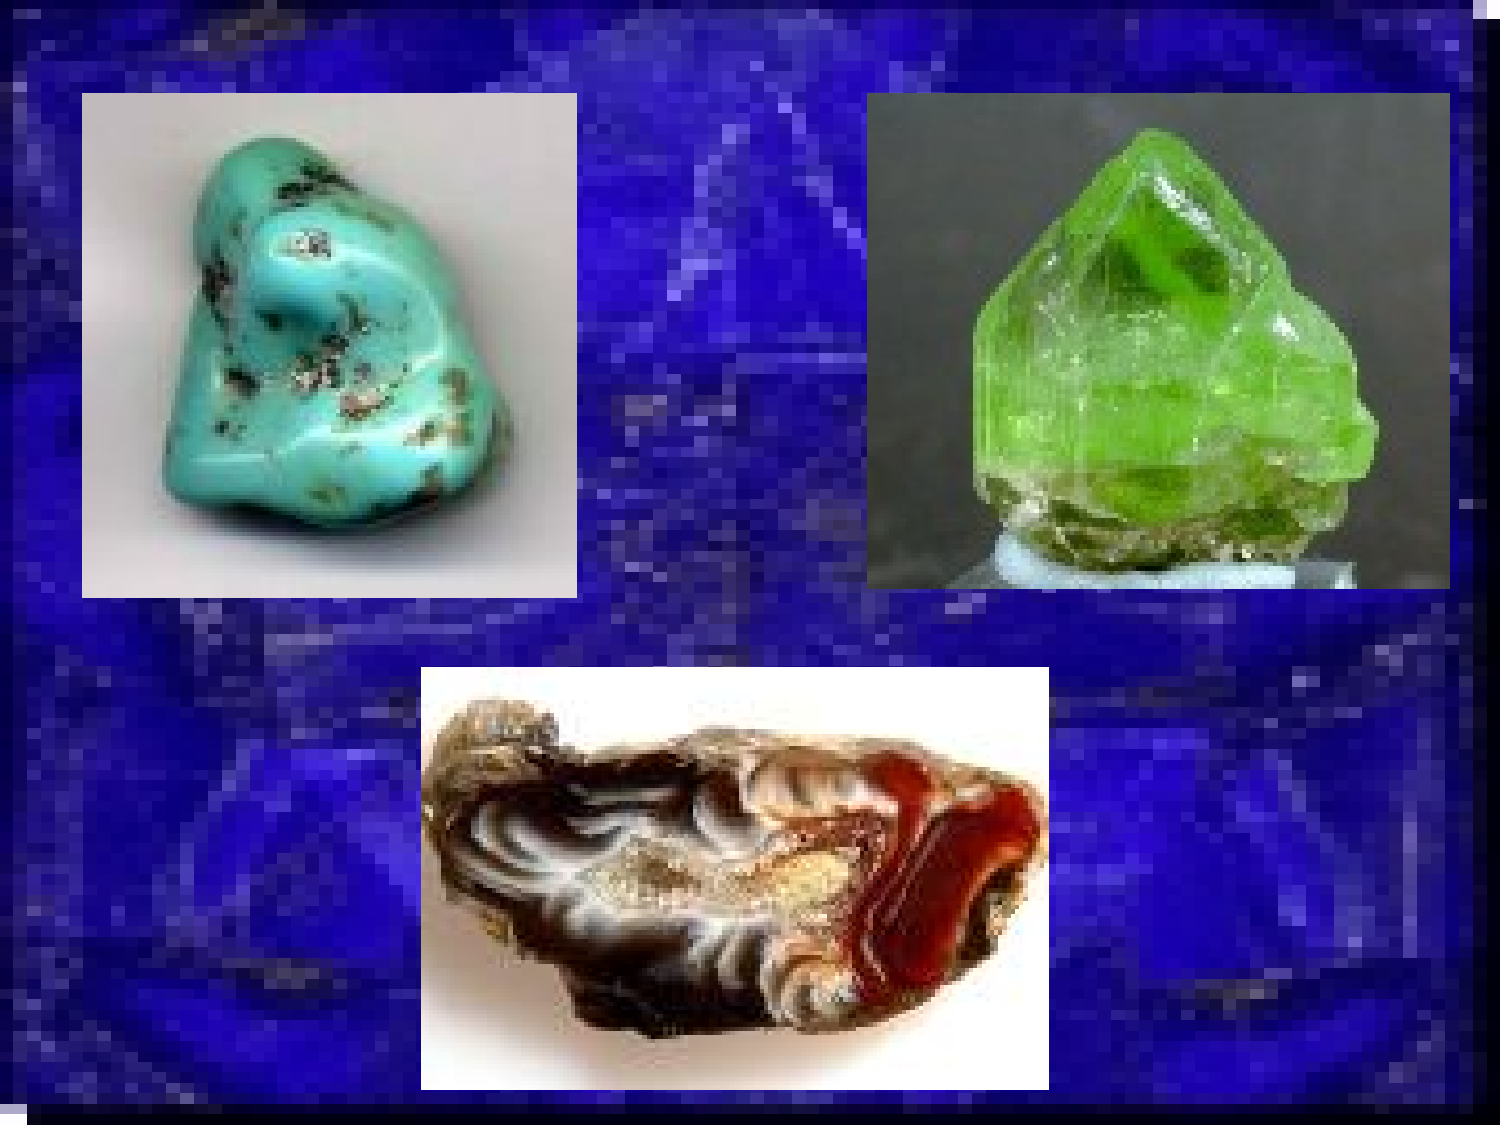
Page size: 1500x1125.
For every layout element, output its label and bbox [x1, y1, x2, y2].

picture [0, 0, 1500, 1125]
list [866, 93, 1451, 589]
